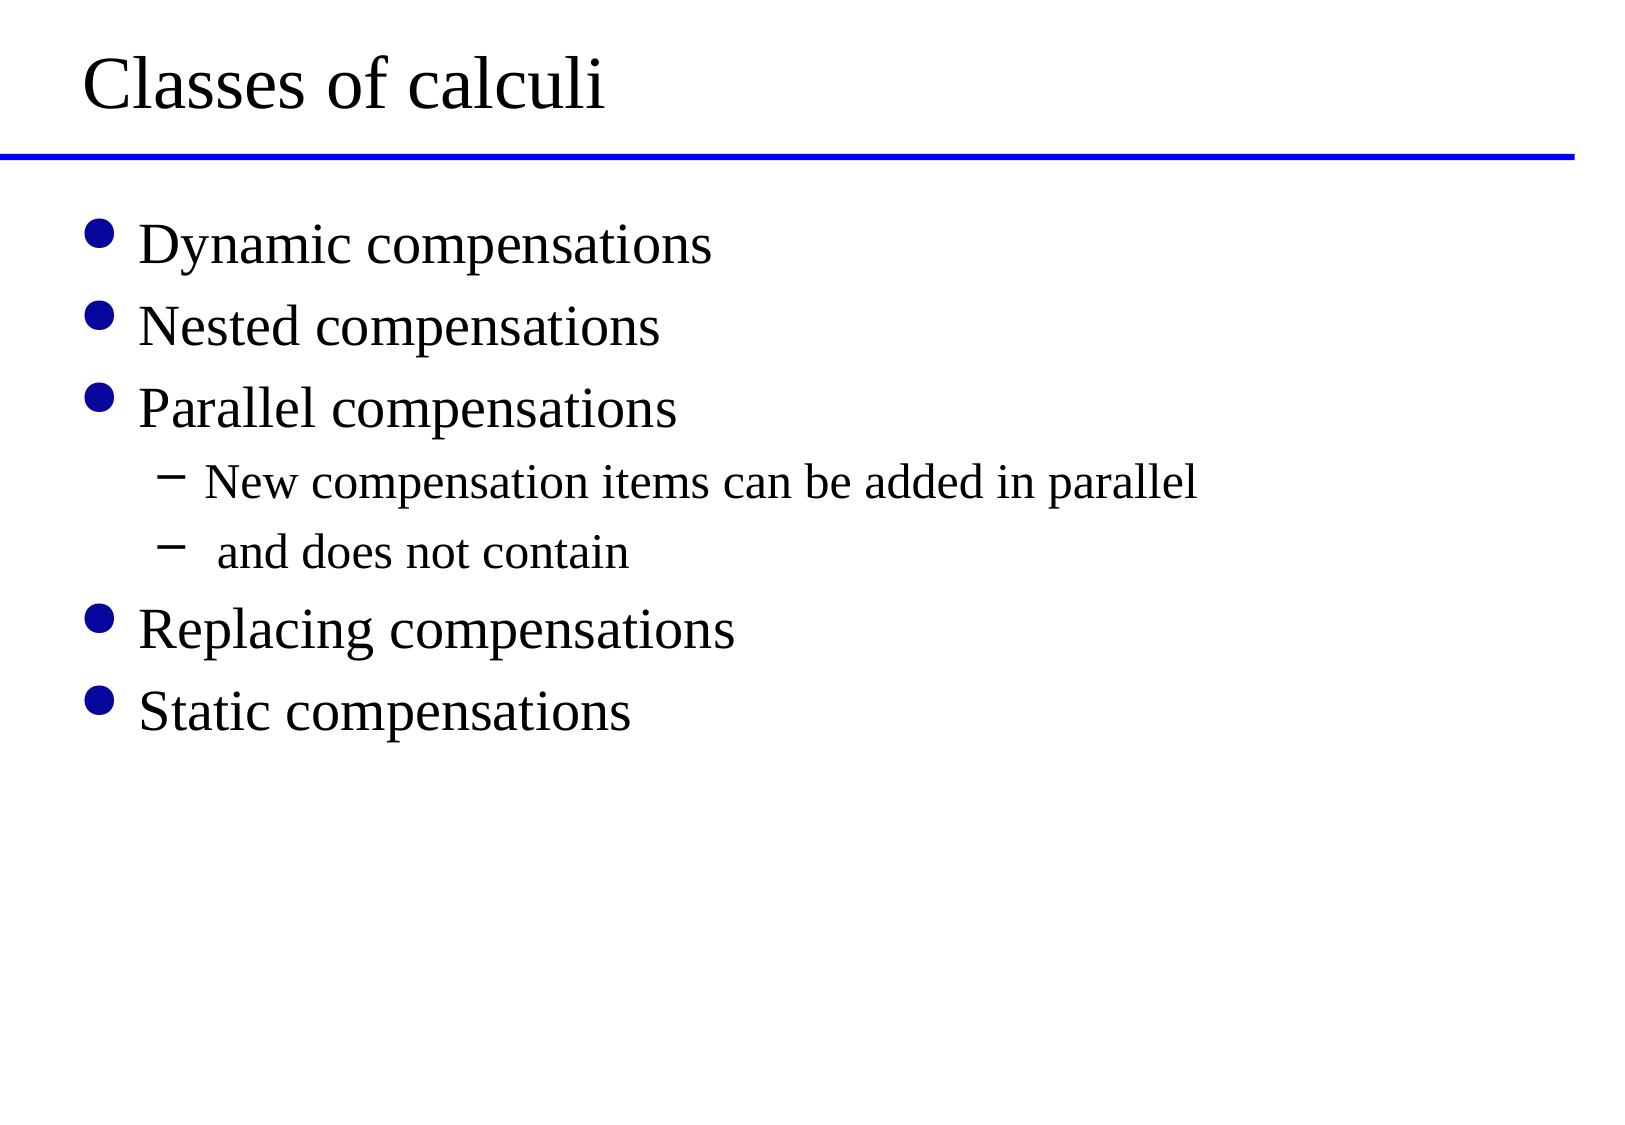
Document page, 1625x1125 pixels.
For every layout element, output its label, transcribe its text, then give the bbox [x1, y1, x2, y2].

title Classes of calculi [67, 27, 1544, 131]
